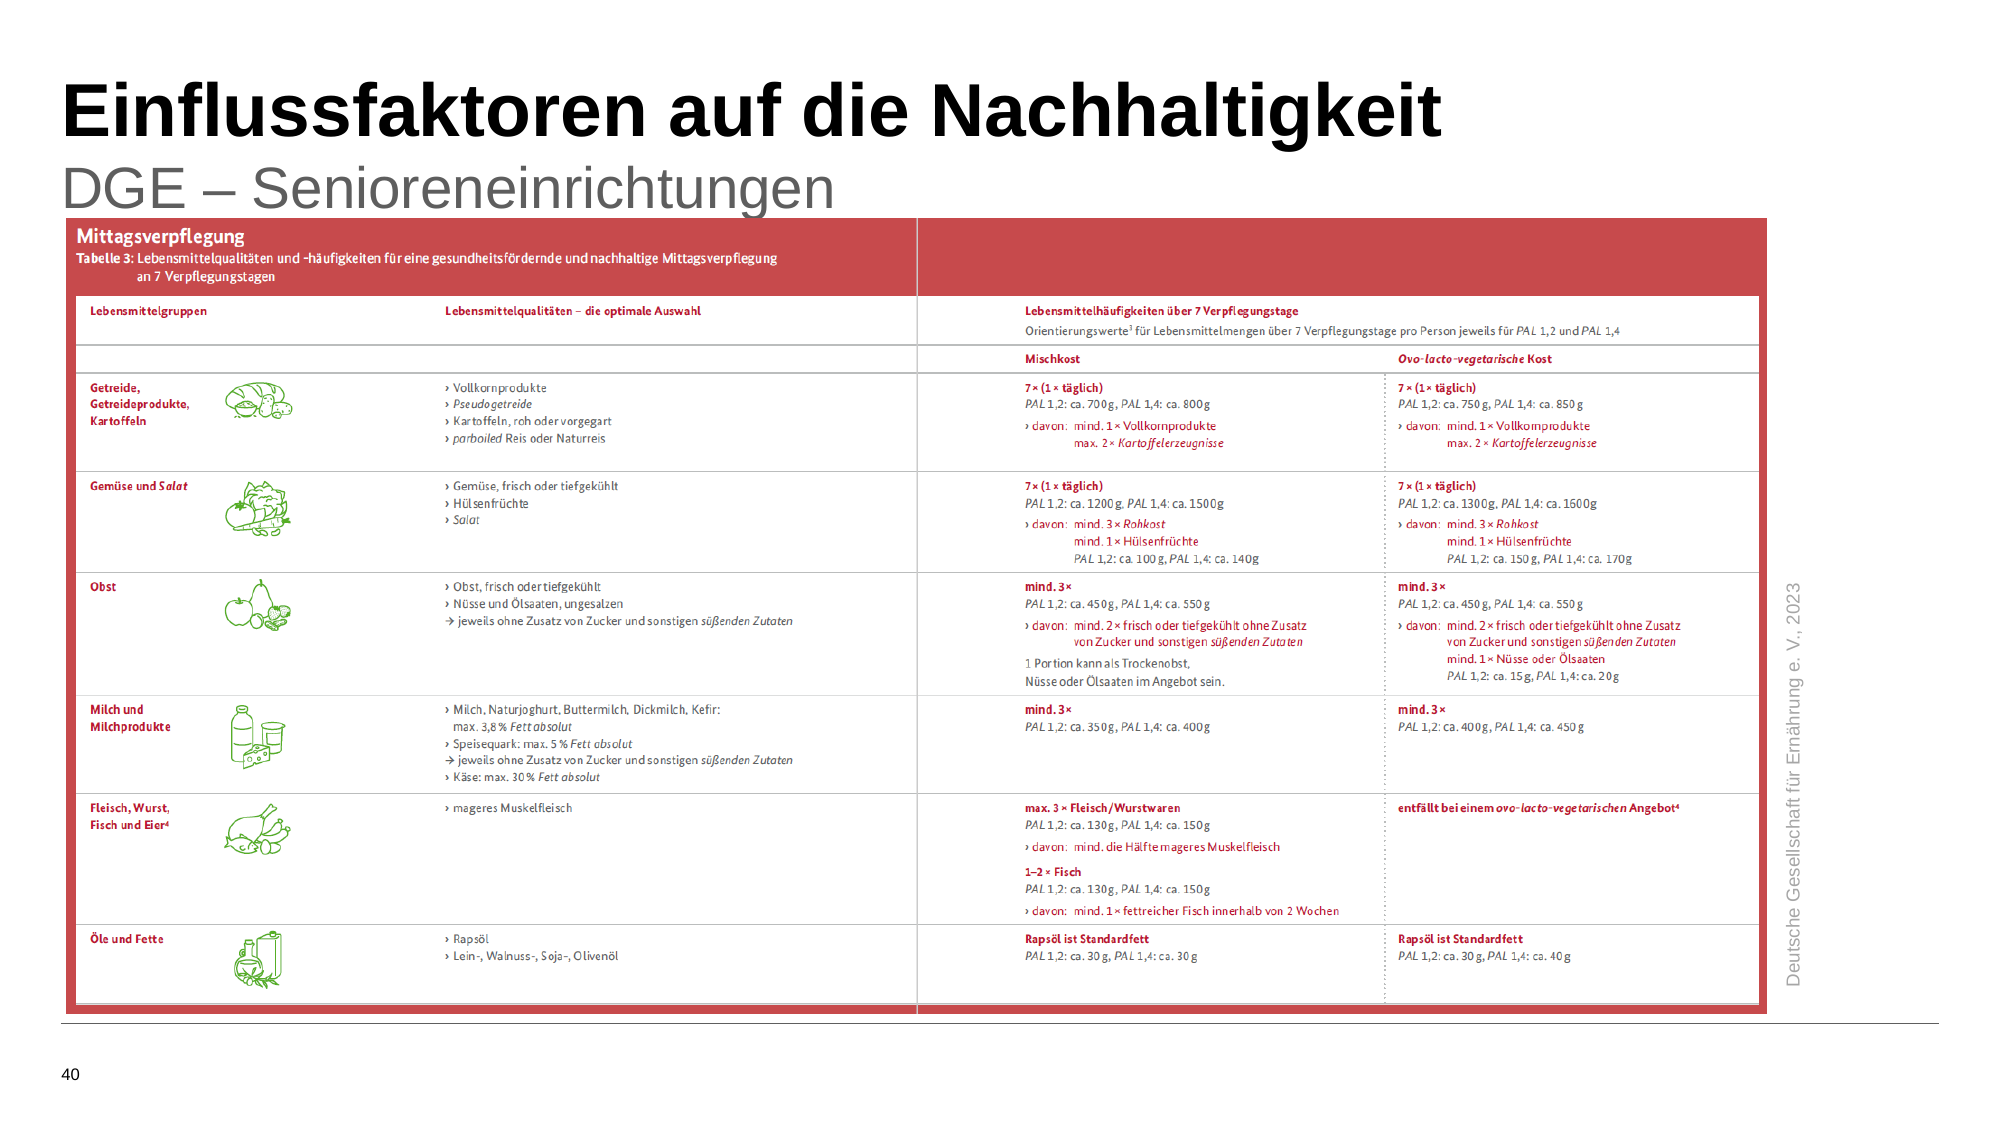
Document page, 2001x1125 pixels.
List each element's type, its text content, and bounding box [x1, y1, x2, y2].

text_box Deutsche Gesellschaft für Ernährung e. V., 2023 [1773, 568, 1811, 1002]
picture [66, 218, 1767, 1014]
title Einflussfaktoren auf die Nachhaltigkeit [60, 61, 1509, 155]
list DGE – Senioreneinrichtungen [60, 143, 1508, 226]
